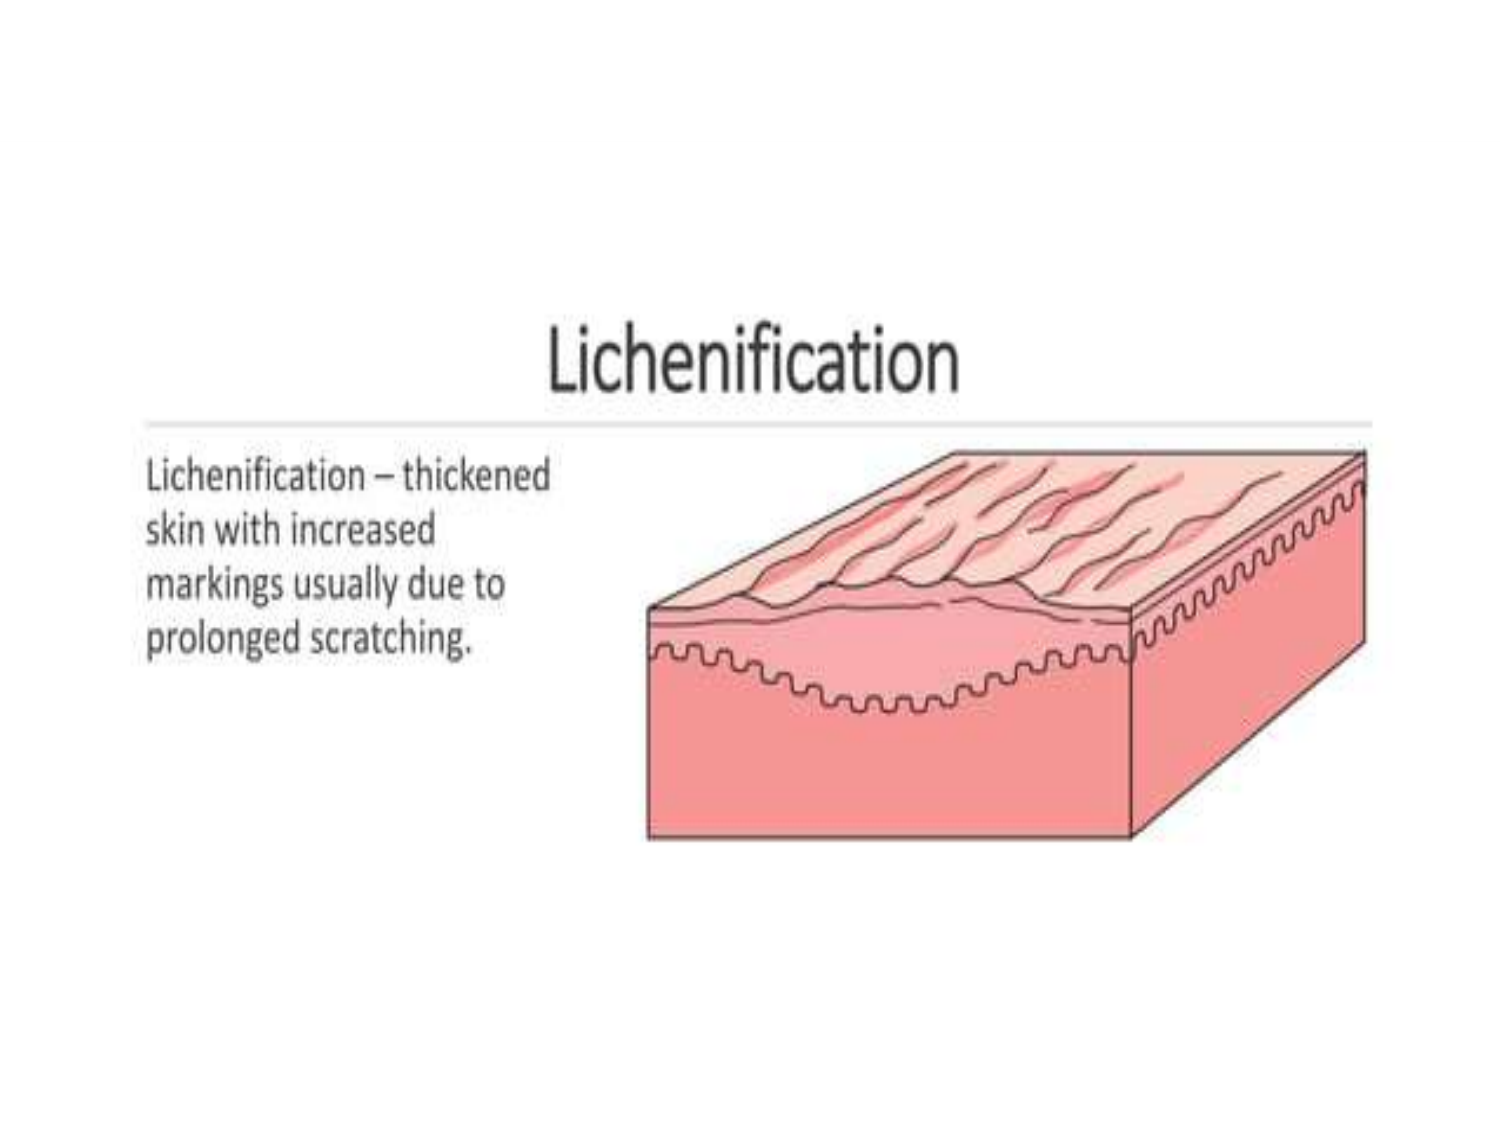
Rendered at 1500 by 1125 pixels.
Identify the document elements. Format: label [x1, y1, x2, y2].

picture [0, 139, 1500, 1125]
